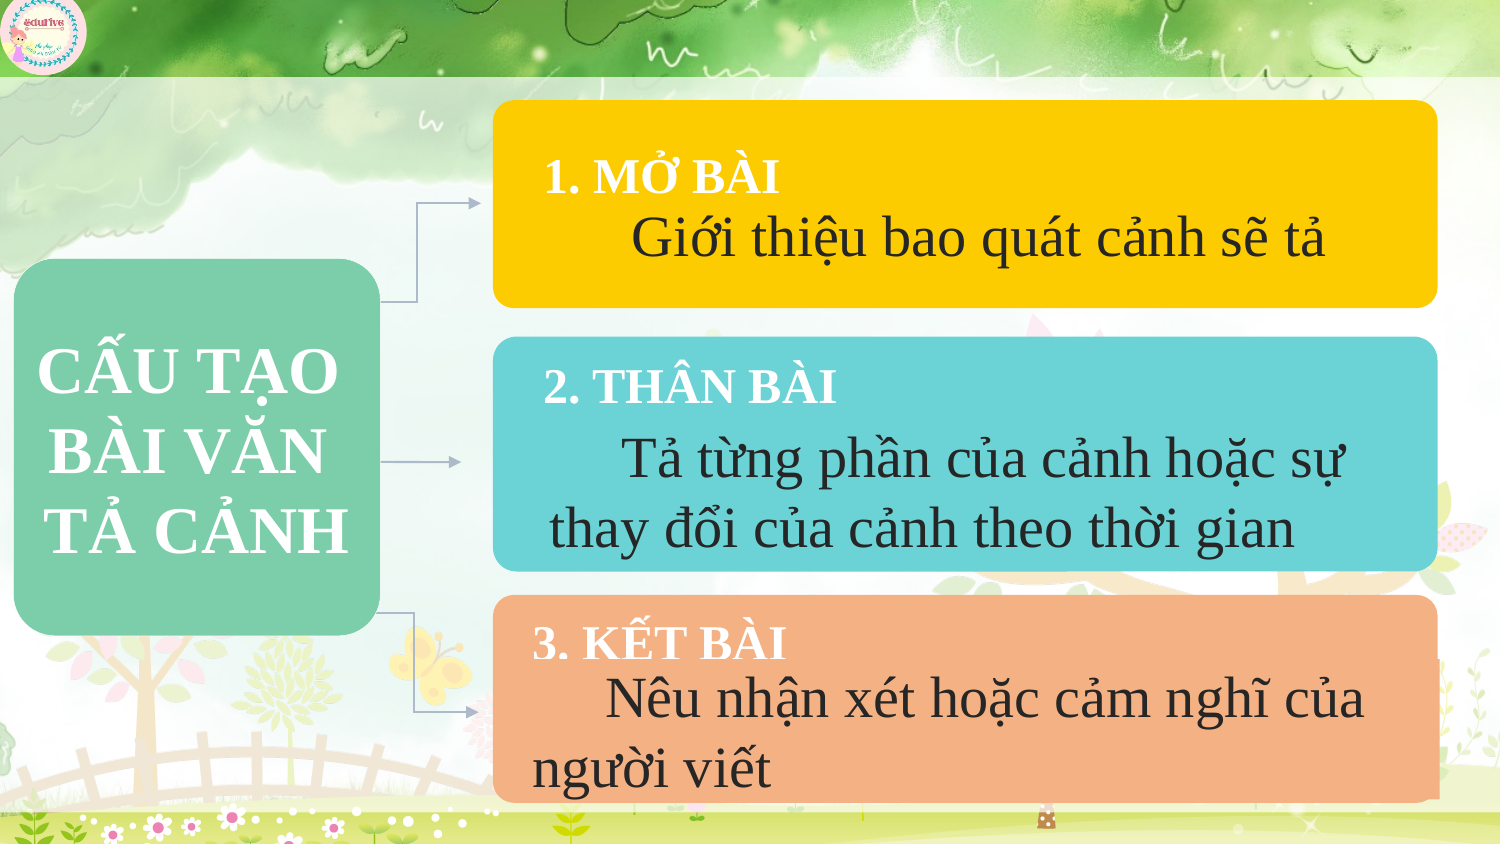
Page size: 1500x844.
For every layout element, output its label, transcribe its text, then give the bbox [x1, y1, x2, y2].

text_box CẤU TẠO BÀI VĂN TẢ CẢNH [12, 257, 382, 637]
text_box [492, 100, 1438, 309]
picture [0, 0, 1500, 77]
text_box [349, 613, 479, 713]
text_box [352, 203, 482, 303]
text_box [492, 594, 1440, 803]
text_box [492, 336, 1438, 572]
picture [0, 813, 1500, 844]
